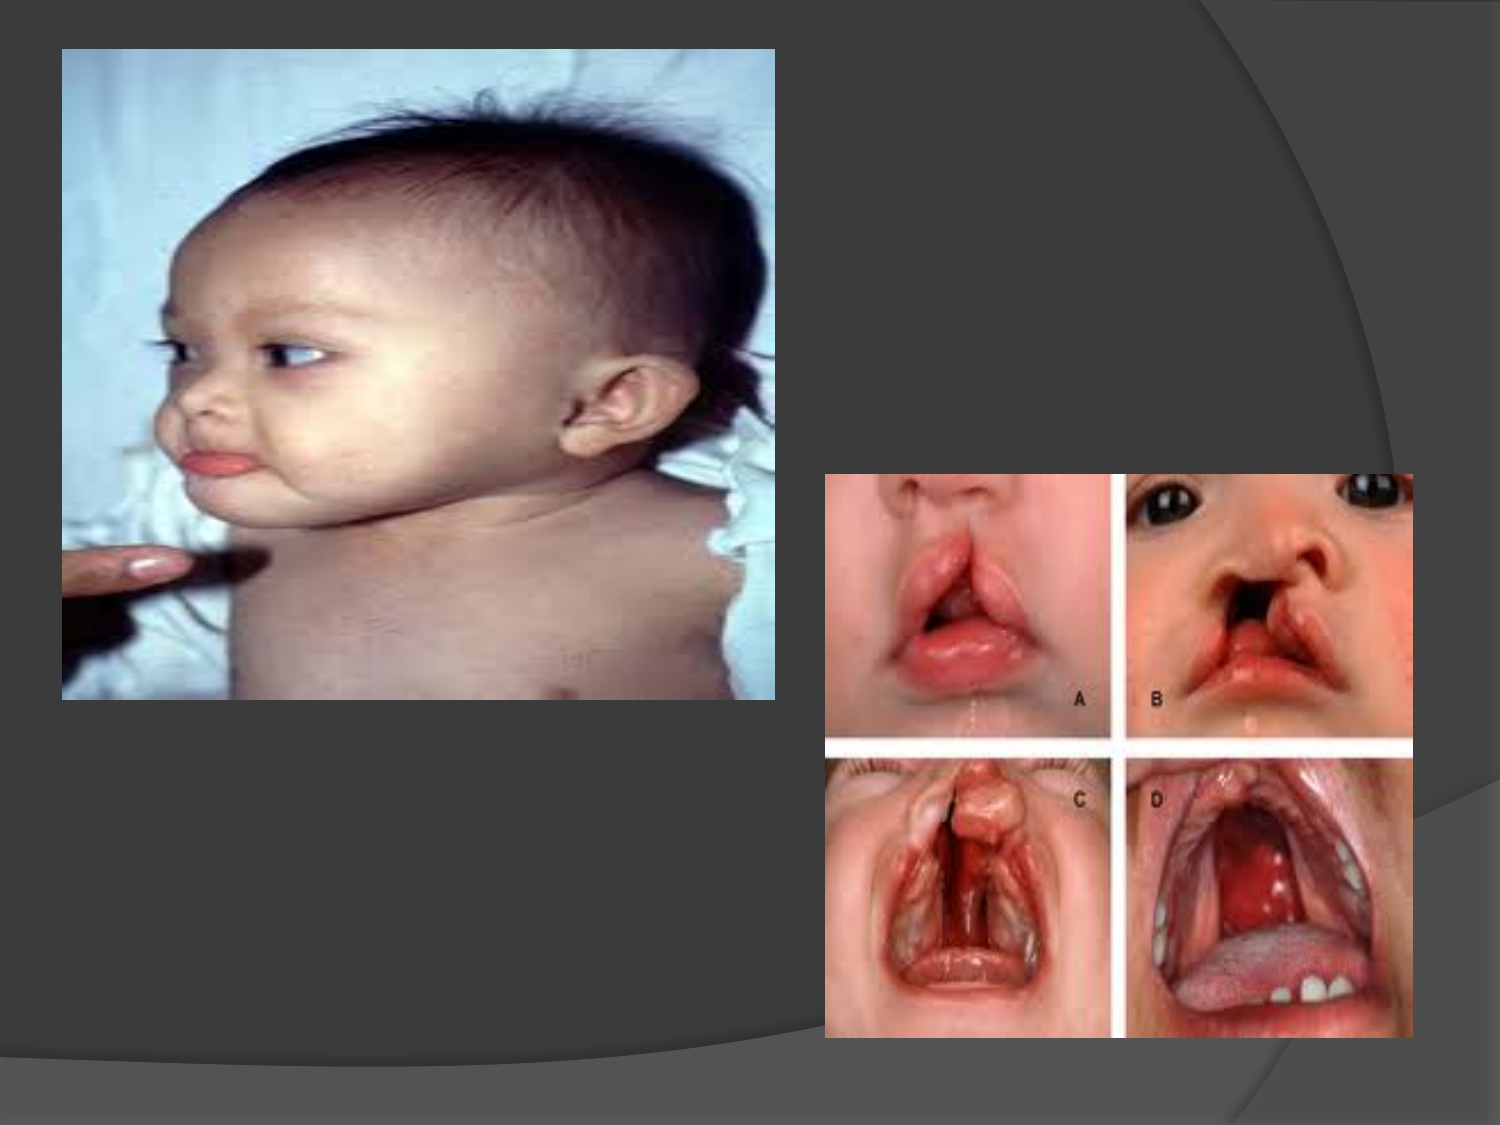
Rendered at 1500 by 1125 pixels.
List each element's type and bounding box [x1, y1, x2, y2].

picture [824, 474, 1413, 1038]
list [62, 49, 776, 701]
